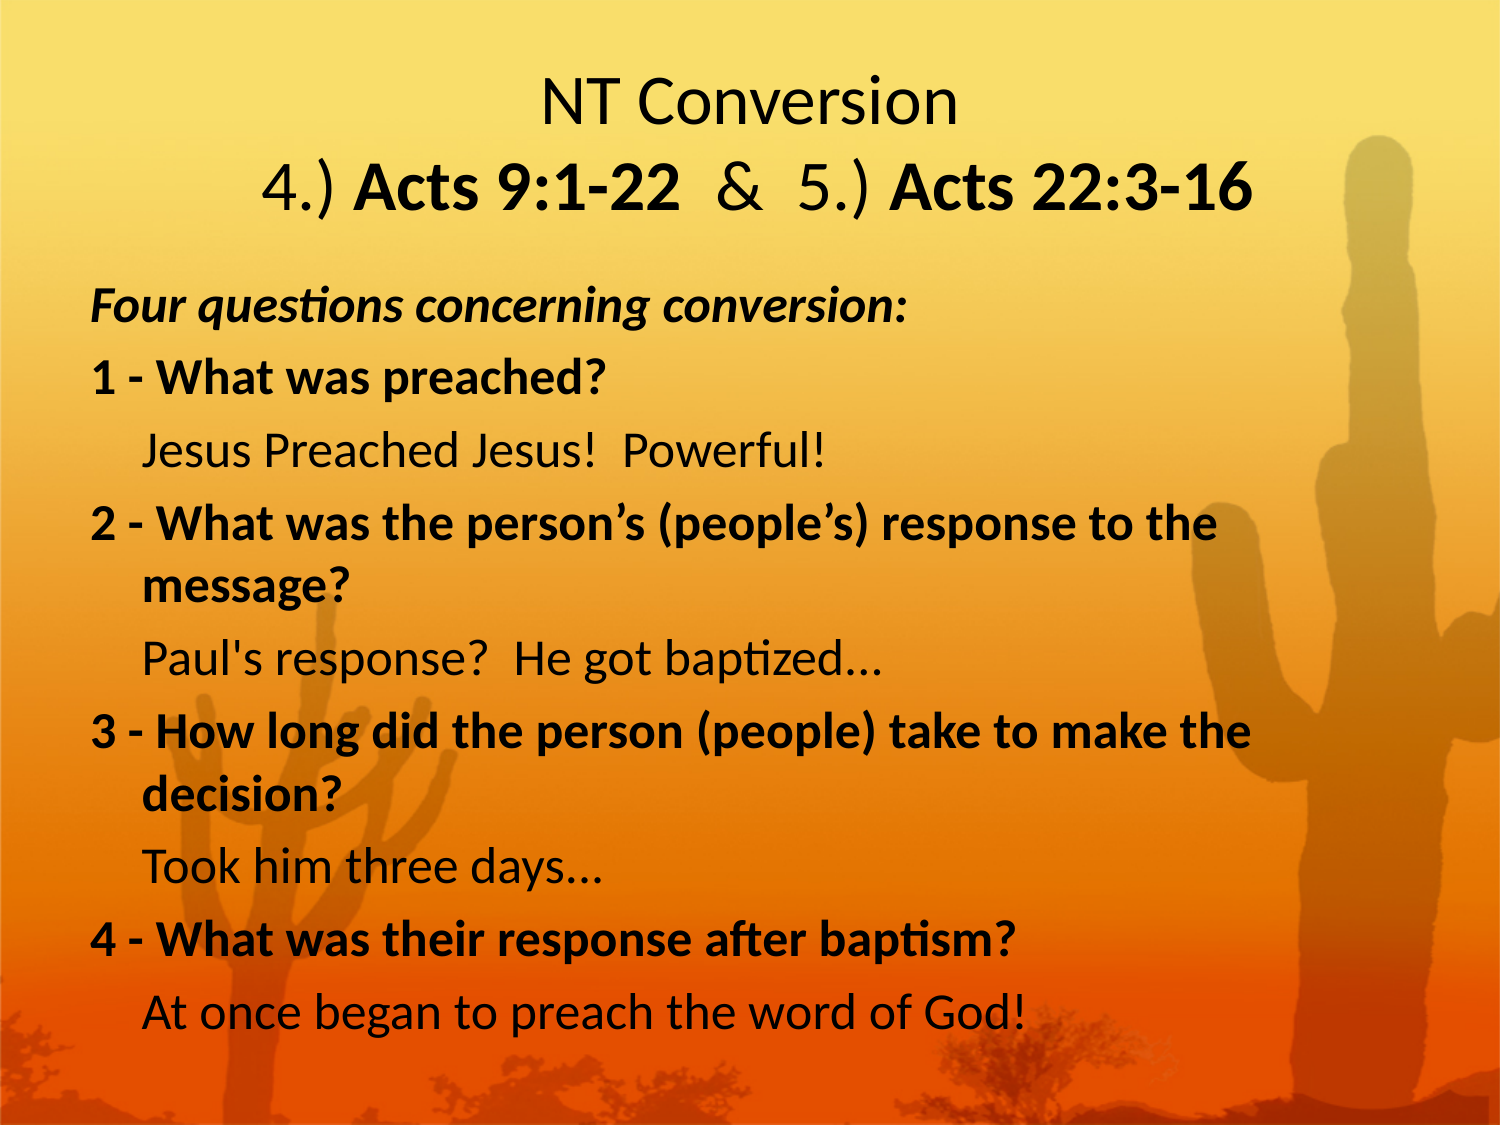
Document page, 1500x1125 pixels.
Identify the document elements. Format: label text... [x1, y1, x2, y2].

picture [0, 0, 1500, 1125]
title NT Conversion 4.) Acts 9:1-22 & 5.) Acts 22:3-16 [75, 45, 1425, 233]
list Four questions concerning conversion: 1 - What was preached? Jesus Preached Jesus! Powerful! 2 - What was the person’s (people’s) response to the message? Paul's response? He got baptized... 3 - How long did the person (people) take to make the decision? Took him three days... 4 - What was their response after baptism? At once began to preach the word of God! [75, 262, 1425, 1050]
